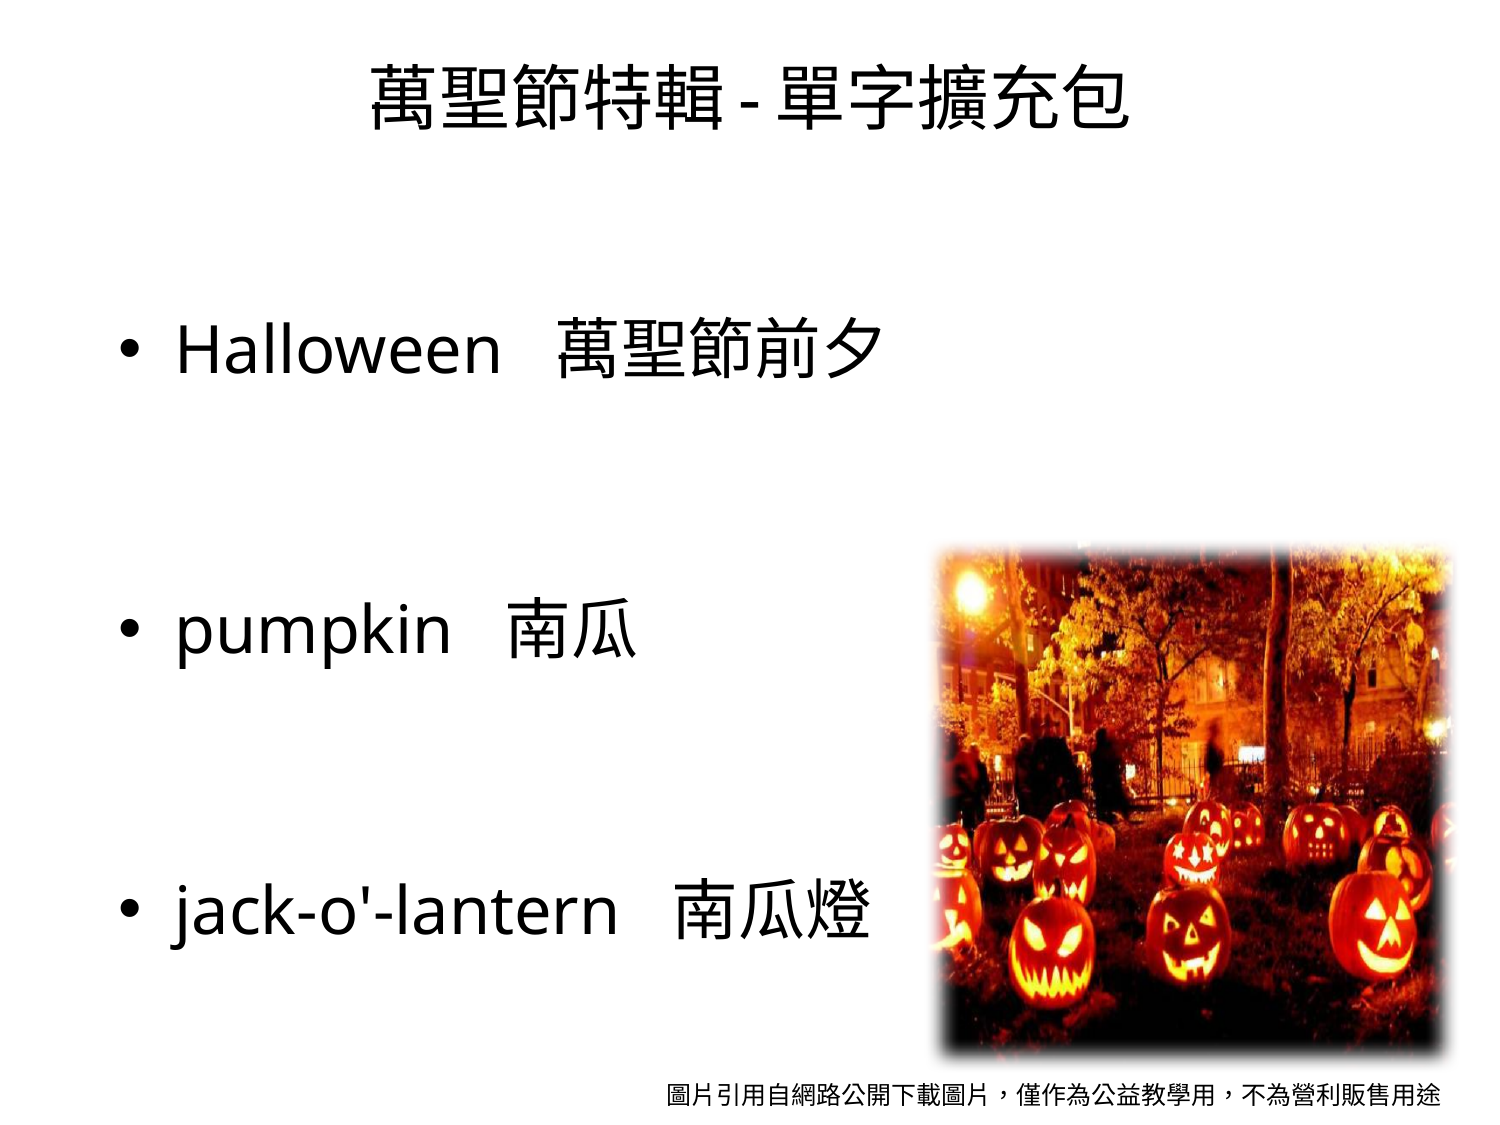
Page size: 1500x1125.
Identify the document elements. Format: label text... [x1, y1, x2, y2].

picture [924, 537, 1462, 1074]
text_box 圖片引用自網路公開下載圖片，僅作為公益教學用，不為營利販售用途 [652, 1072, 1457, 1118]
list Halloween 萬聖節前夕 pumpkin 南瓜 jack-o'-lantern 南瓜燈 [103, 299, 1436, 1074]
title 萬聖節特輯-單字擴充包 [75, 45, 1425, 233]
